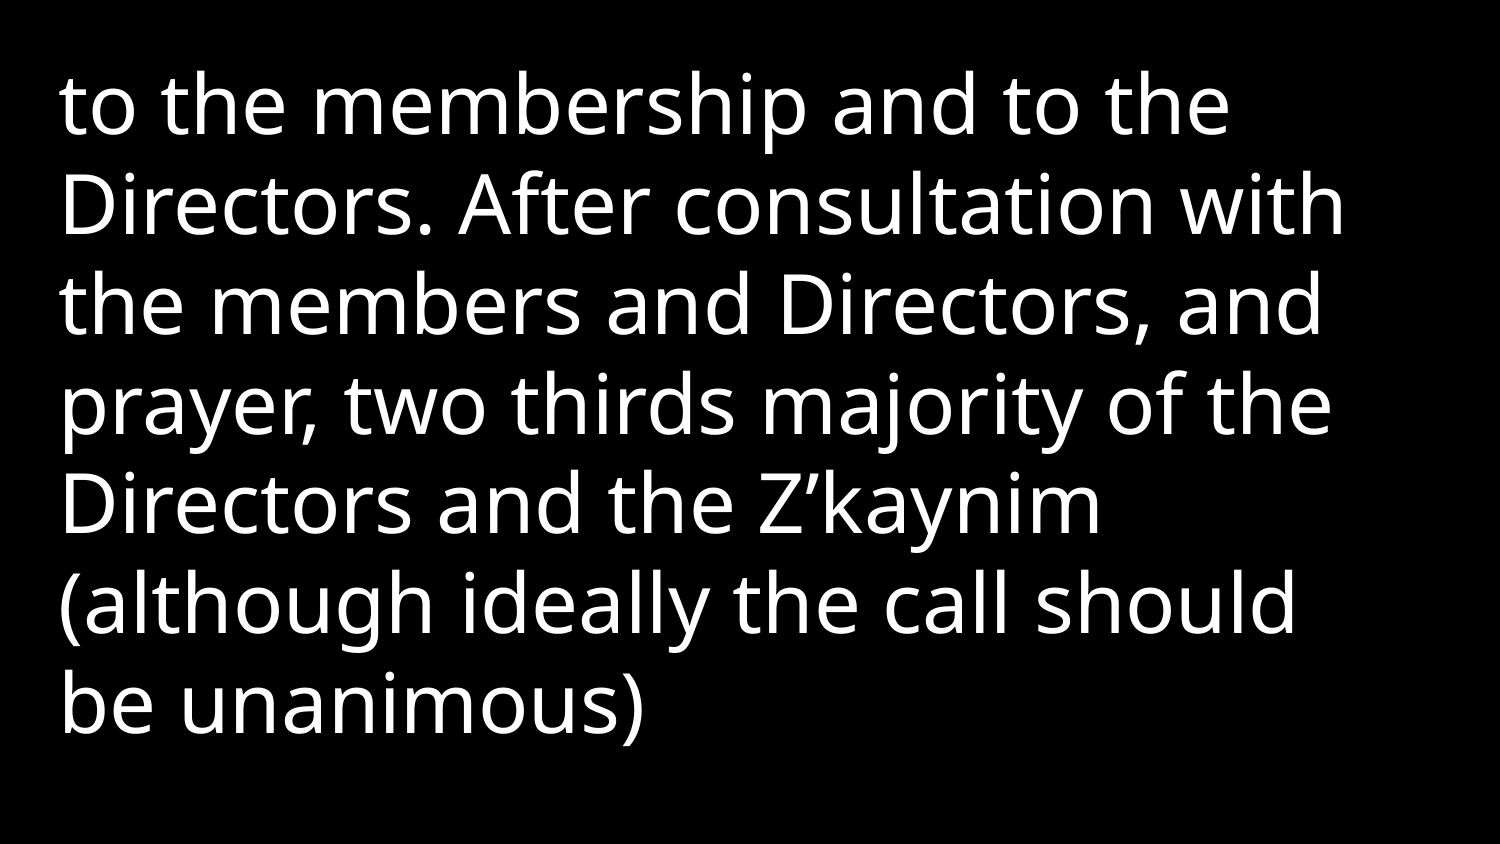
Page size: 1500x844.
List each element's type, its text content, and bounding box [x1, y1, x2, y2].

list to the membership and to the Directors. After consultation with the members and Directors, and prayer, two thirds majority of the Directors and the Z’kaynim (although ideally the call should be unanimous) [50, 46, 1425, 810]
